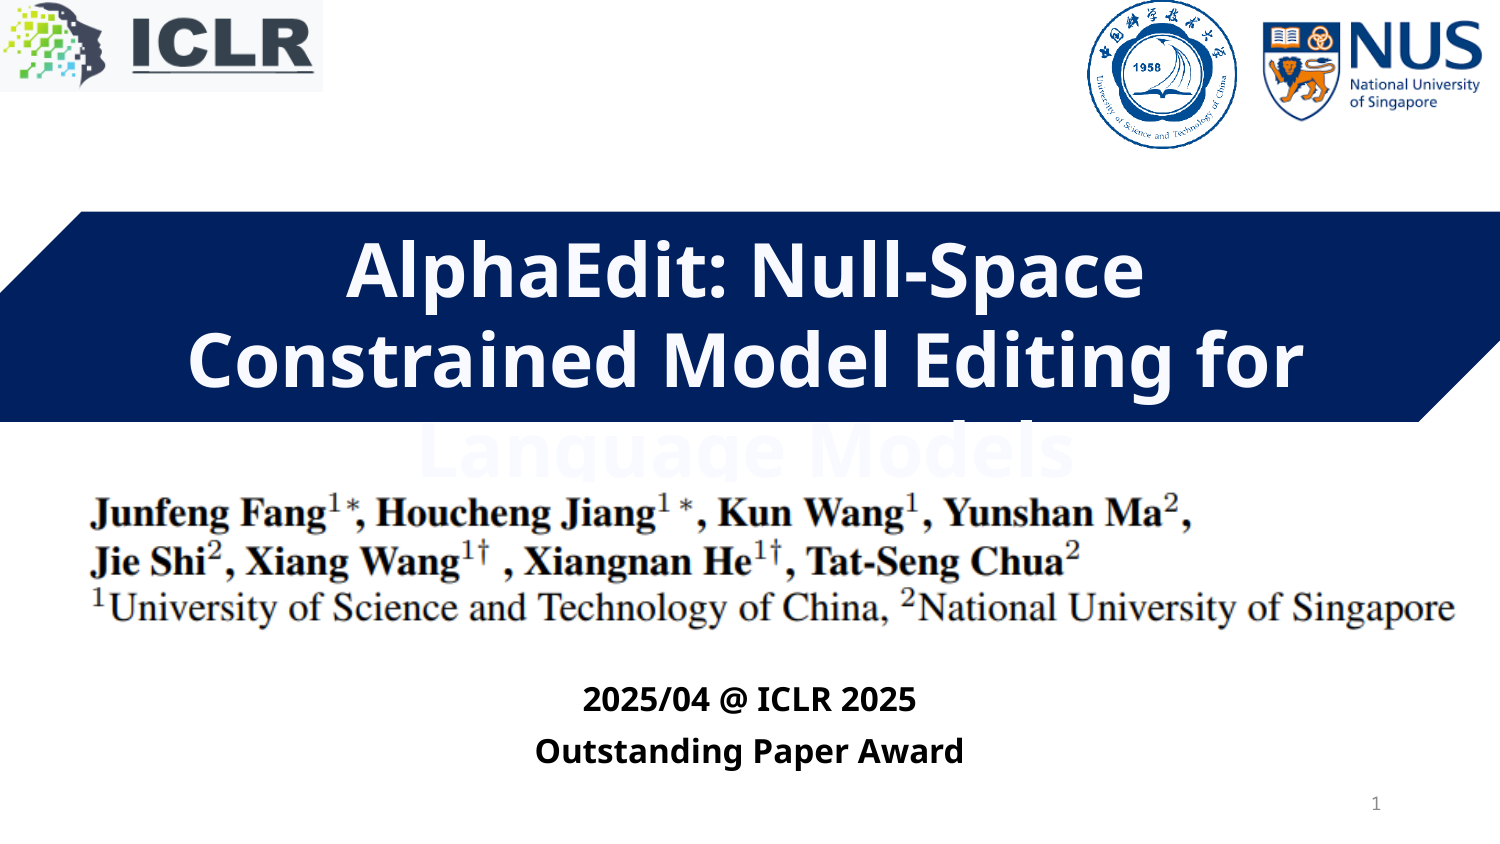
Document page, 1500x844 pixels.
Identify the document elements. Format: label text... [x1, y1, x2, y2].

picture [76, 482, 1489, 638]
picture [1256, 16, 1489, 129]
slide_number 1 [1059, 782, 1397, 827]
picture [0, 0, 323, 92]
picture [1087, 0, 1237, 149]
text_box AlphaEdit: Null-Space Constrained Model Editing for Language Models [95, 215, 1397, 482]
subtitle 2025/04 @ ICLR 2025 Outstanding Paper Award [203, 675, 1296, 782]
text_box [0, 210, 1500, 423]
